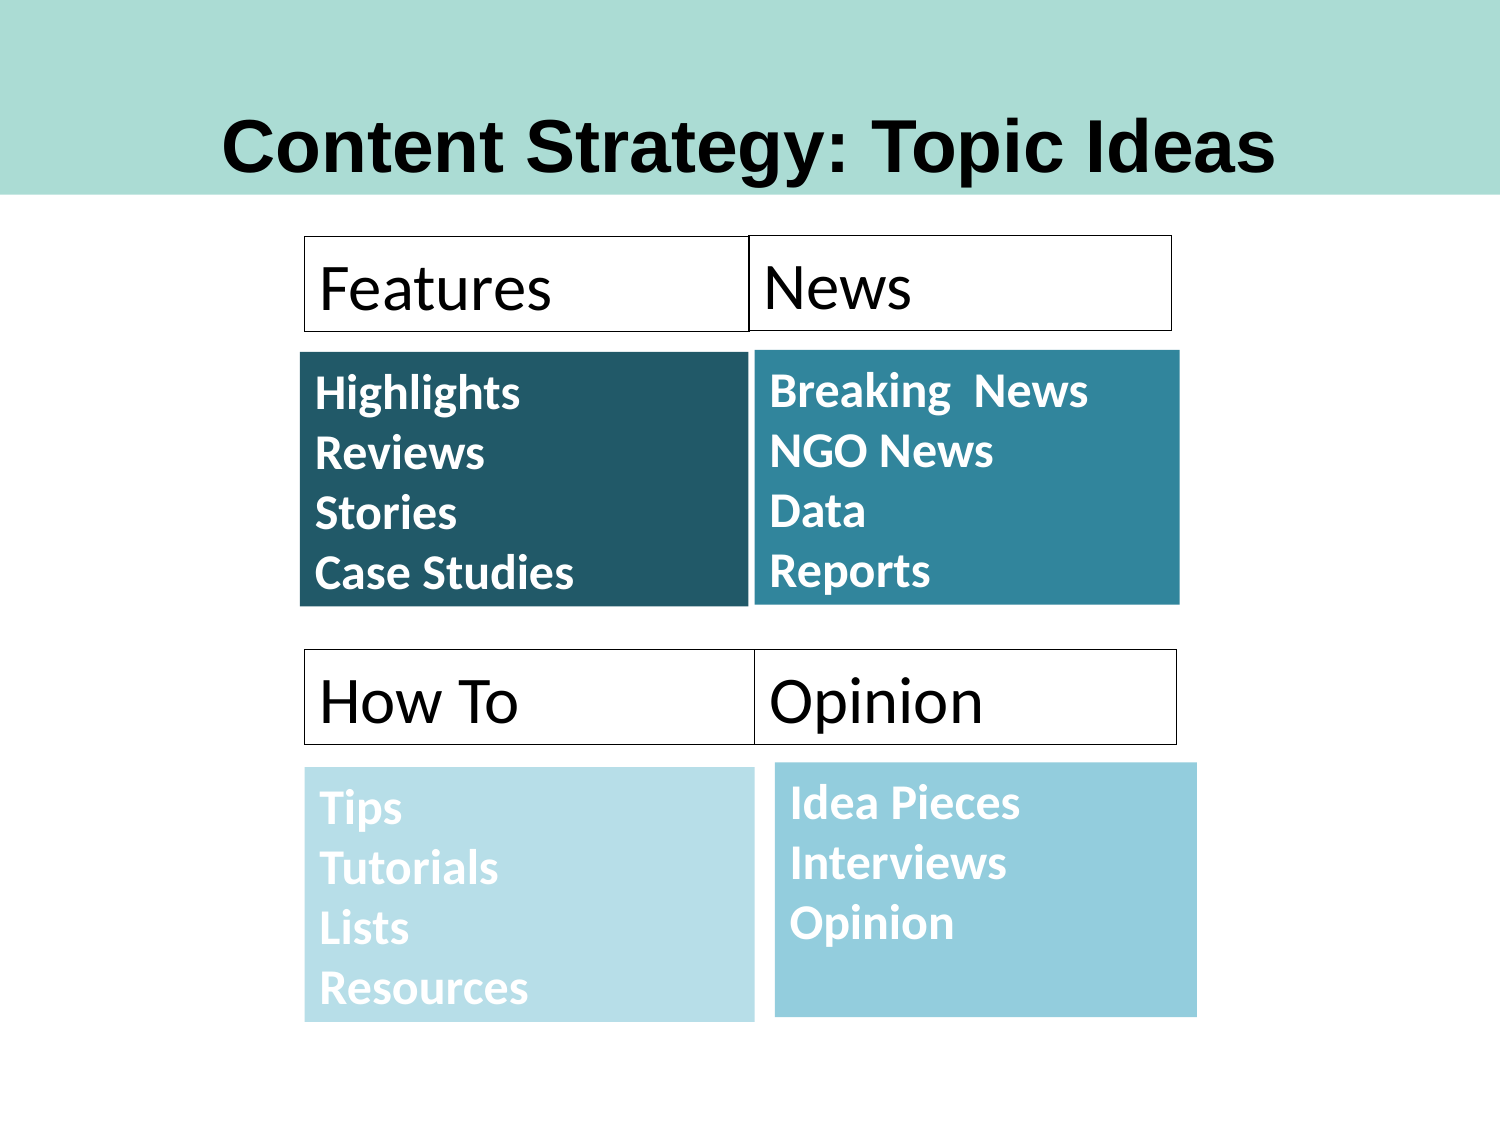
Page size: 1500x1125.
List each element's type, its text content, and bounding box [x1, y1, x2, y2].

text_box Features [304, 236, 750, 332]
text_box How To [304, 649, 754, 745]
text_box Tips Tutorials Lists Resources [304, 767, 755, 1022]
text_box News [748, 235, 1172, 331]
text_box Breaking News NGO News Data Reports [754, 349, 1180, 605]
text_box Content Strategy: Topic Ideas [0, 0, 1500, 195]
text_box Highlights Reviews Stories Case Studies [299, 351, 749, 607]
text_box Opinion [754, 649, 1177, 745]
text_box Idea Pieces Interviews Opinion [774, 762, 1197, 1018]
